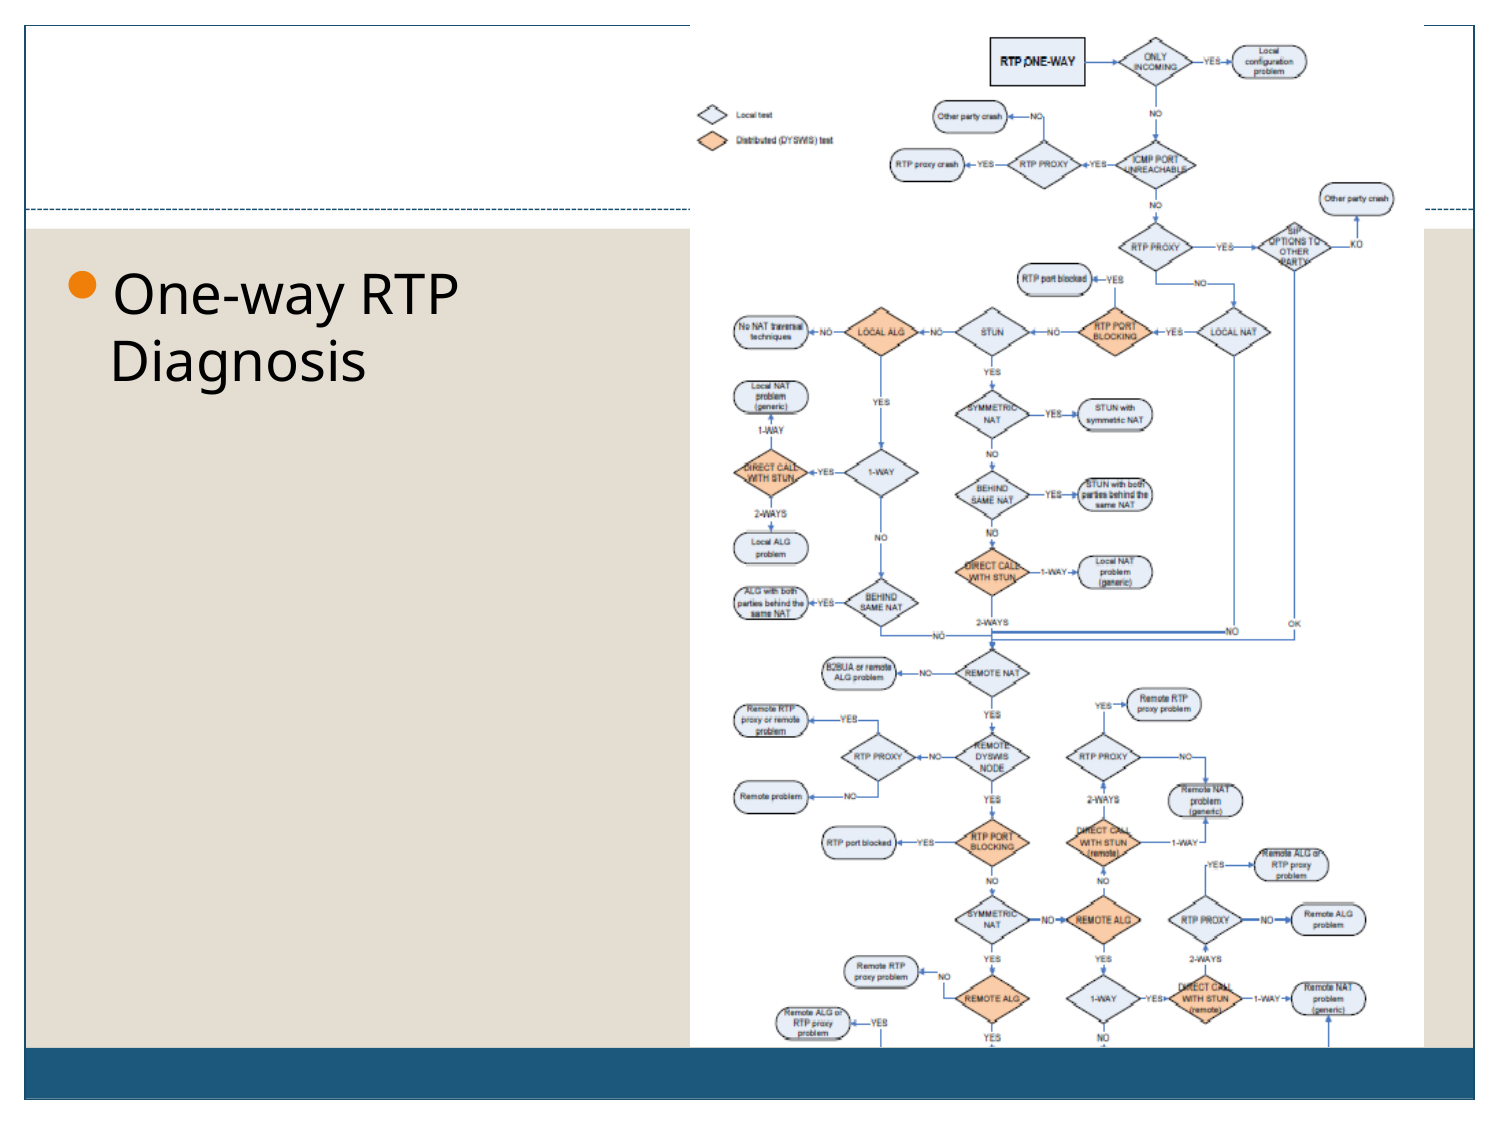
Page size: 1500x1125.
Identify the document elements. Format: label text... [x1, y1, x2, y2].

picture [690, 0, 1424, 1047]
list One-way RTP Diagnosis [49, 250, 683, 1001]
